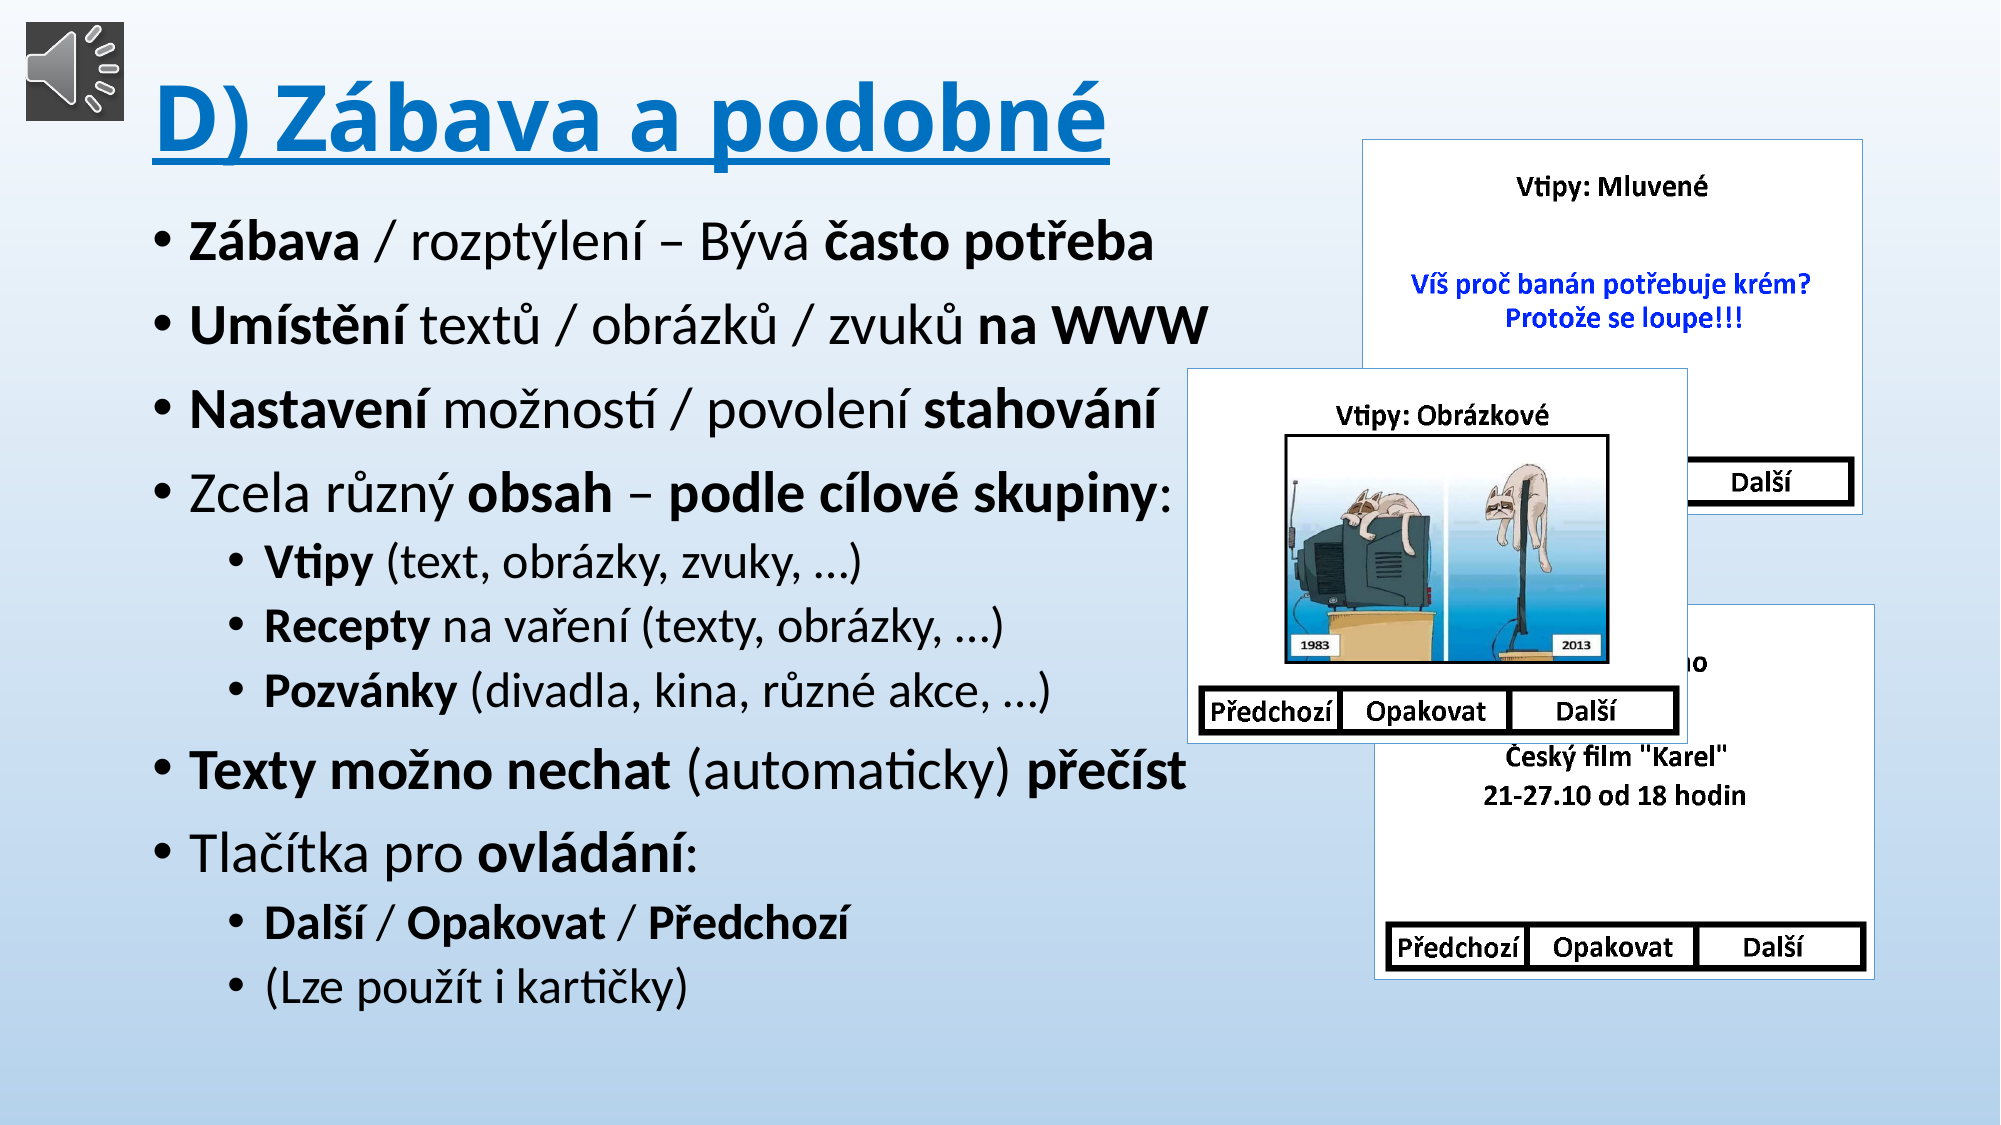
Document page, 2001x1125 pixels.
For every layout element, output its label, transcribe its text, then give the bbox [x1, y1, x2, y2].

title D) Zábava a podobné [137, 59, 1863, 183]
picture [25, 21, 125, 122]
picture [1187, 139, 1875, 980]
list Zábava / rozptýlení – Bývá často potřeba Umístění textů / obrázků / zvuků na WWW Nastavení možností / povolení stahování Zcela různý obsah – podle cílové skupiny: Vtipy (text, obrázky, zvuky, …) Recepty na vaření (texty, obrázky, …) Pozvánky (divadla, kina, různé akce, …) Texty možno nechat (automaticky) přečíst Tlačítka pro ovládání: Další / Opakovat / Předchozí (Lze použít i kartičky) [137, 203, 1238, 1043]
